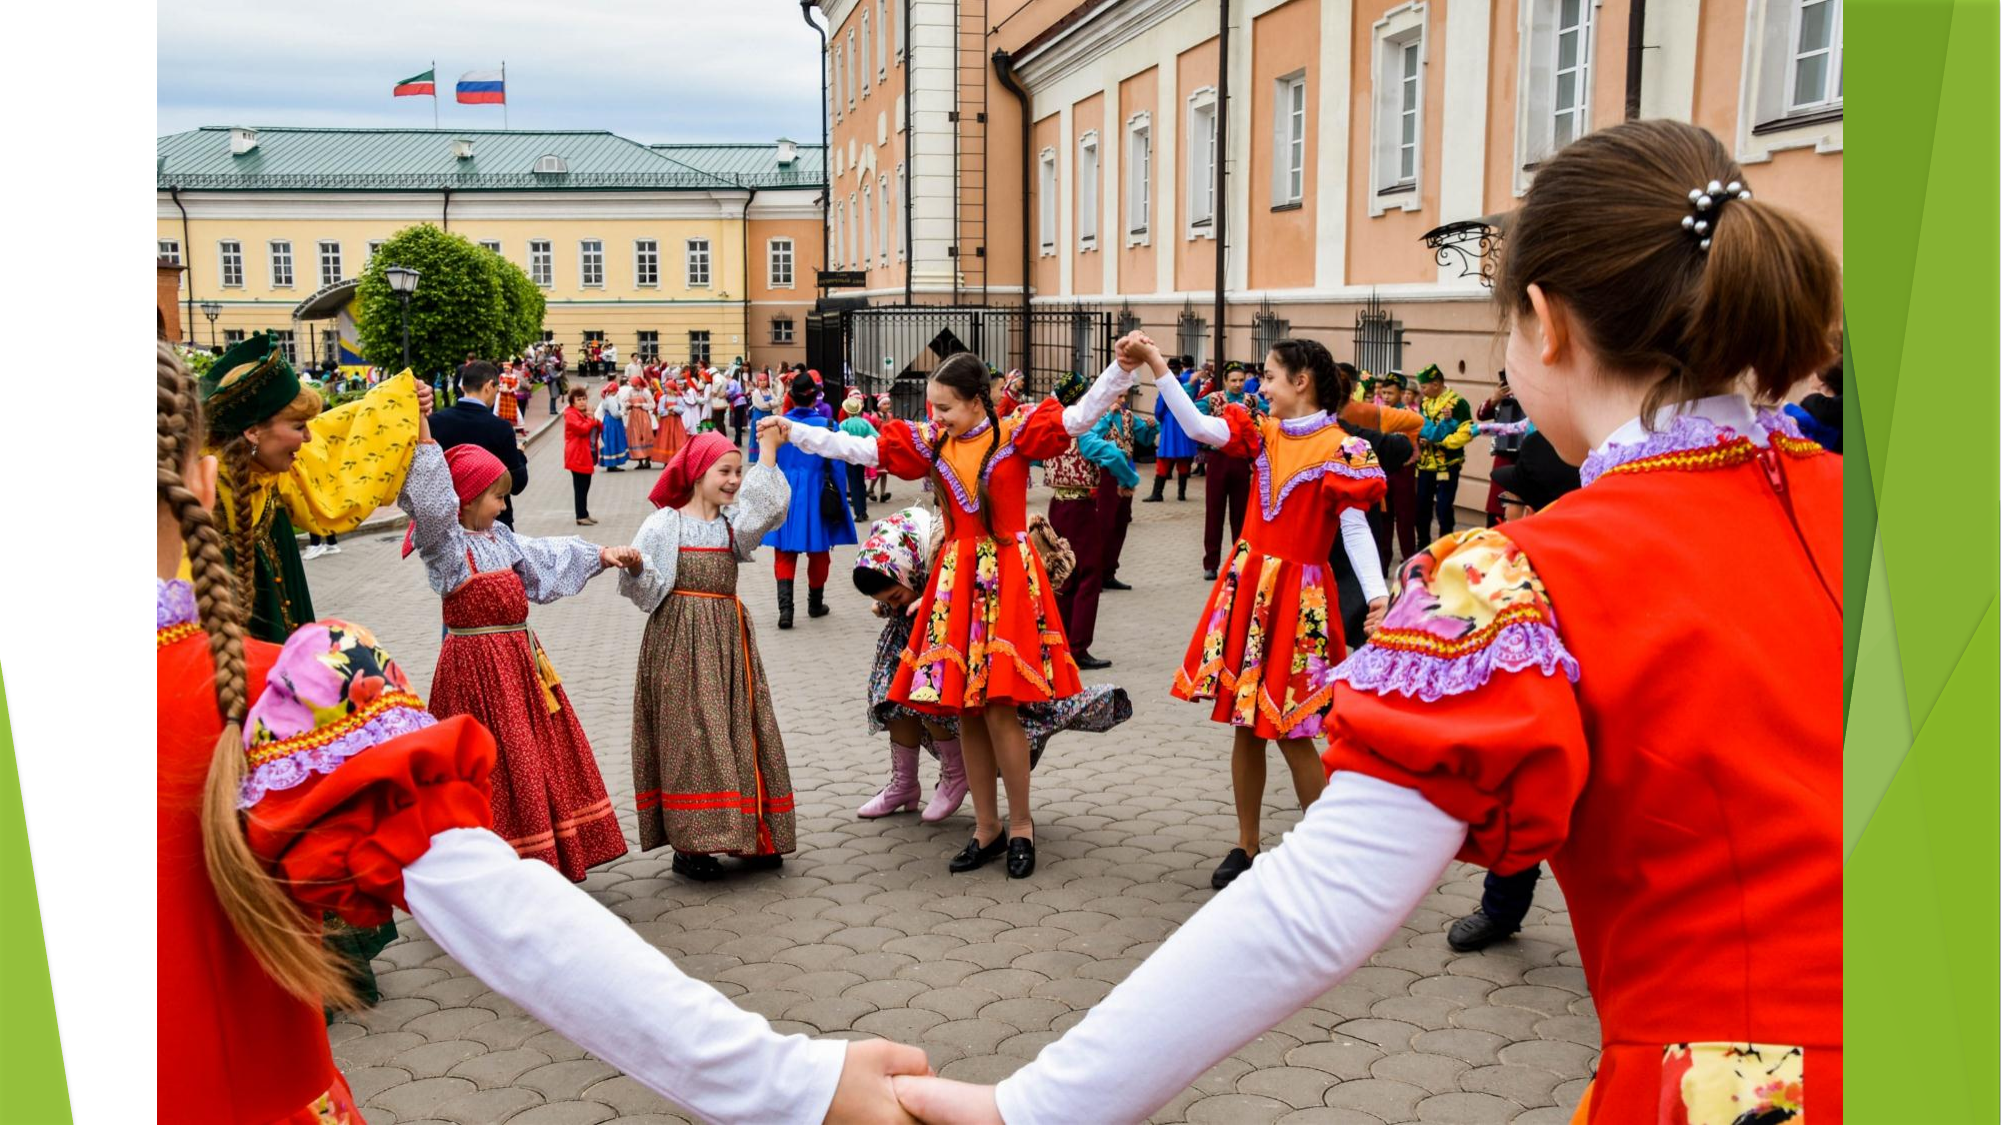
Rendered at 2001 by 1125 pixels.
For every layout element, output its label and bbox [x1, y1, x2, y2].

picture [156, 0, 1844, 1125]
